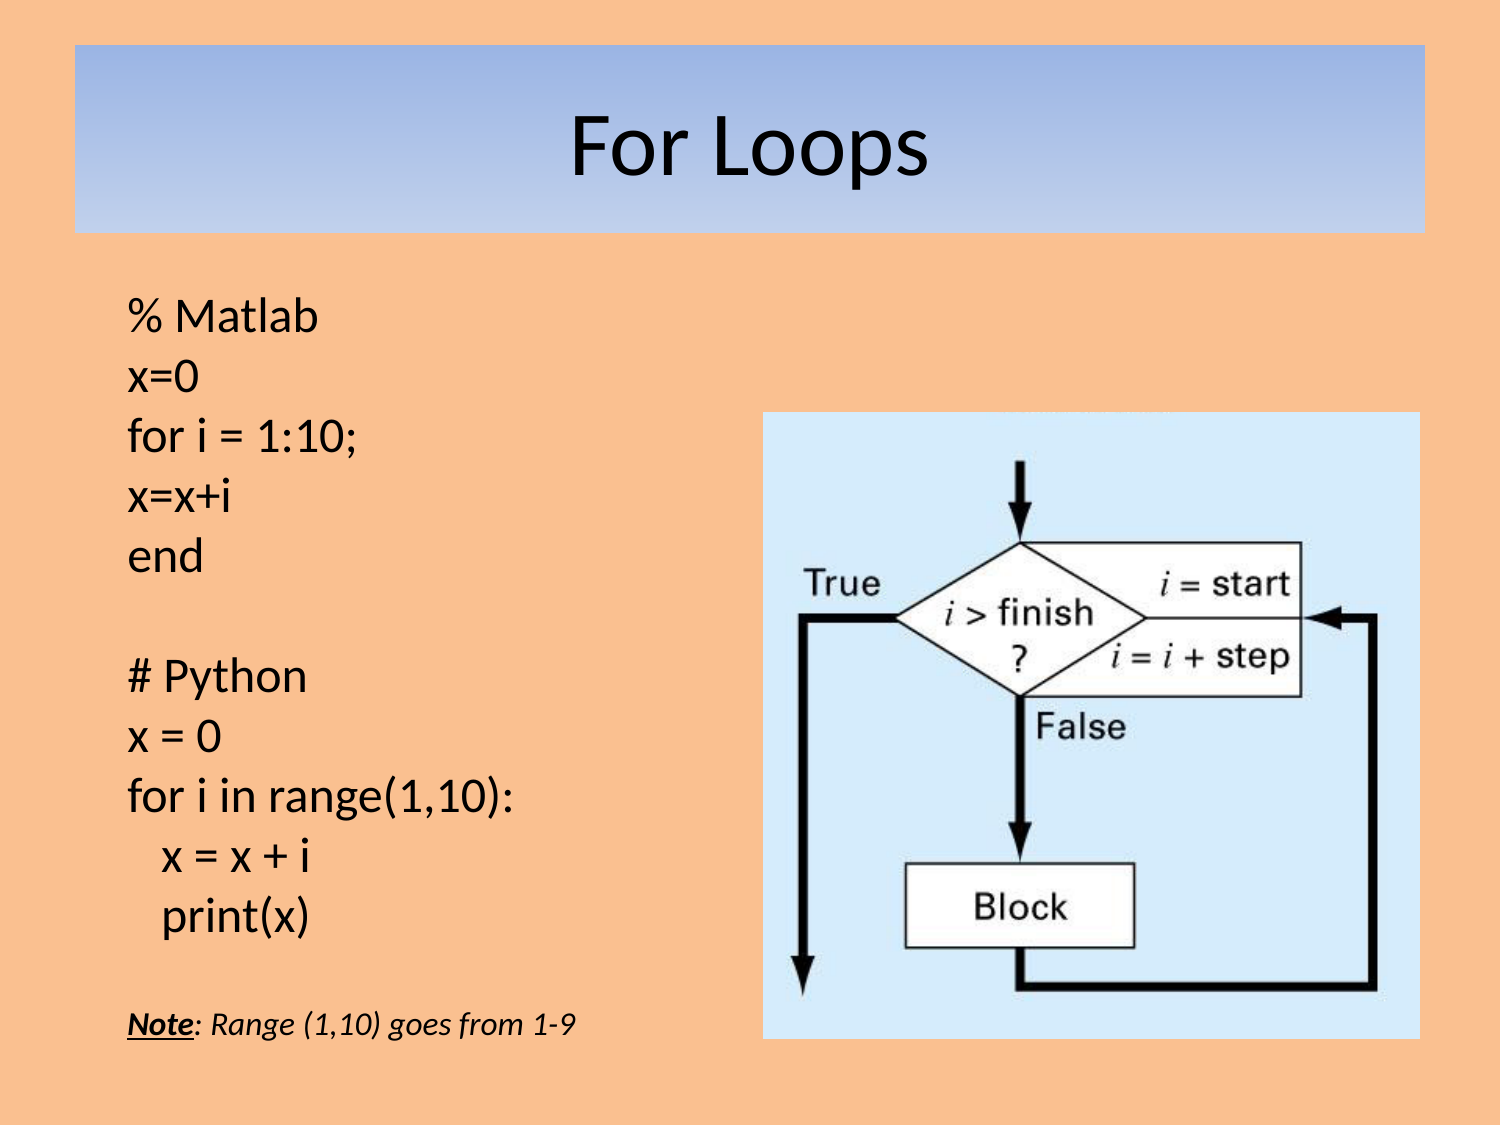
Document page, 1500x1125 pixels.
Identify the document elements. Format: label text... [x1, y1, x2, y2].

picture [762, 412, 1420, 1040]
title For Loops [75, 45, 1425, 233]
text_box % Matlab x=0 for i = 1:10; x=x+i end # Python x = 0 for i in range(1,10): x = x + i print(x) Note: Range (1,10) goes from 1-9 [112, 274, 675, 1125]
